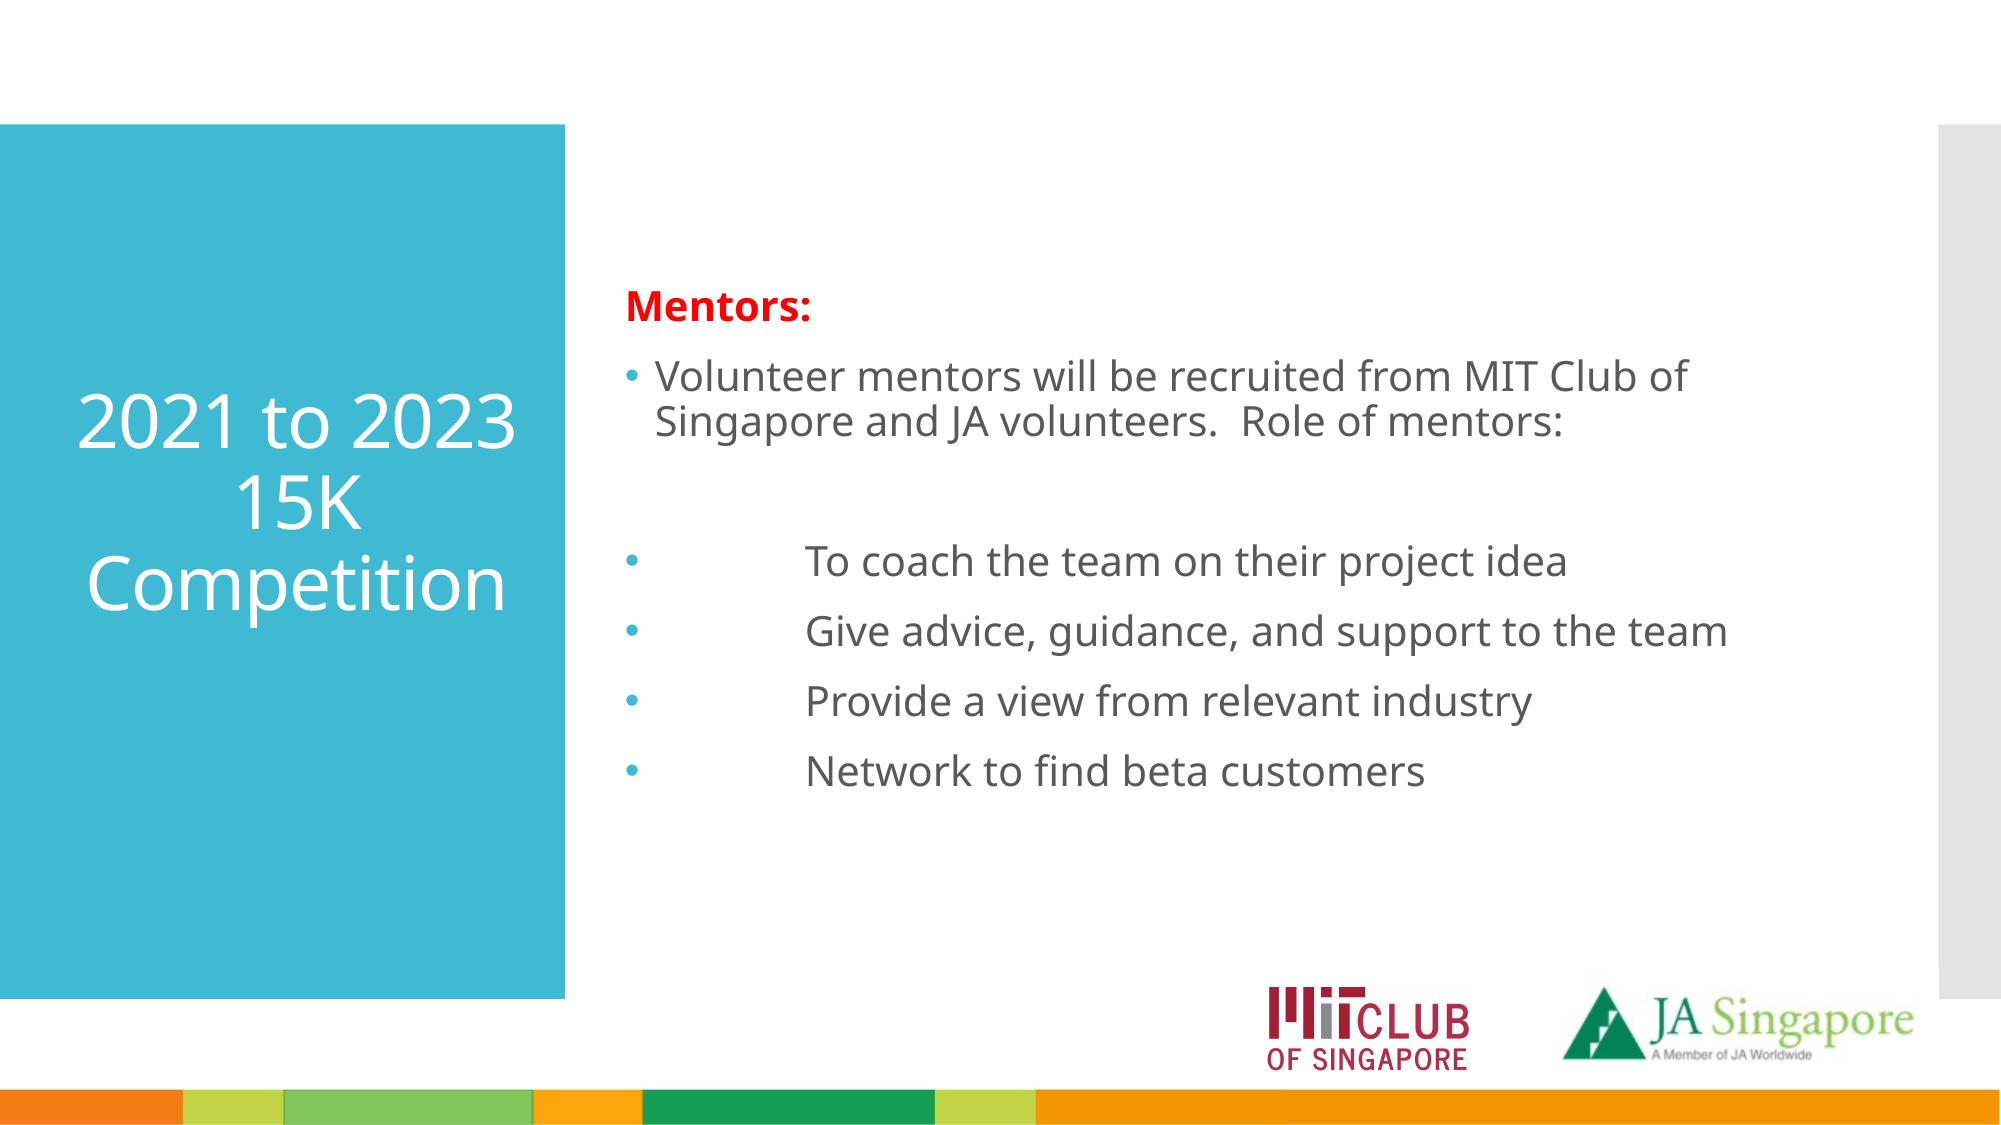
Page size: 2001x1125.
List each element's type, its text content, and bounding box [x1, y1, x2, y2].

picture [0, 1089, 2000, 1125]
picture [1266, 996, 1471, 1073]
list Mentors: Volunteer mentors will be recruited from MIT Club of Singapore and JA volunteers. Role of mentors: To coach the team on their project idea Give advice, guidance, and support to the team Provide a view from relevant industry Network to find beta customers [609, 155, 1850, 996]
picture [1540, 967, 1939, 1080]
title 2021 to 2023 15K Competition [55, 128, 539, 883]
